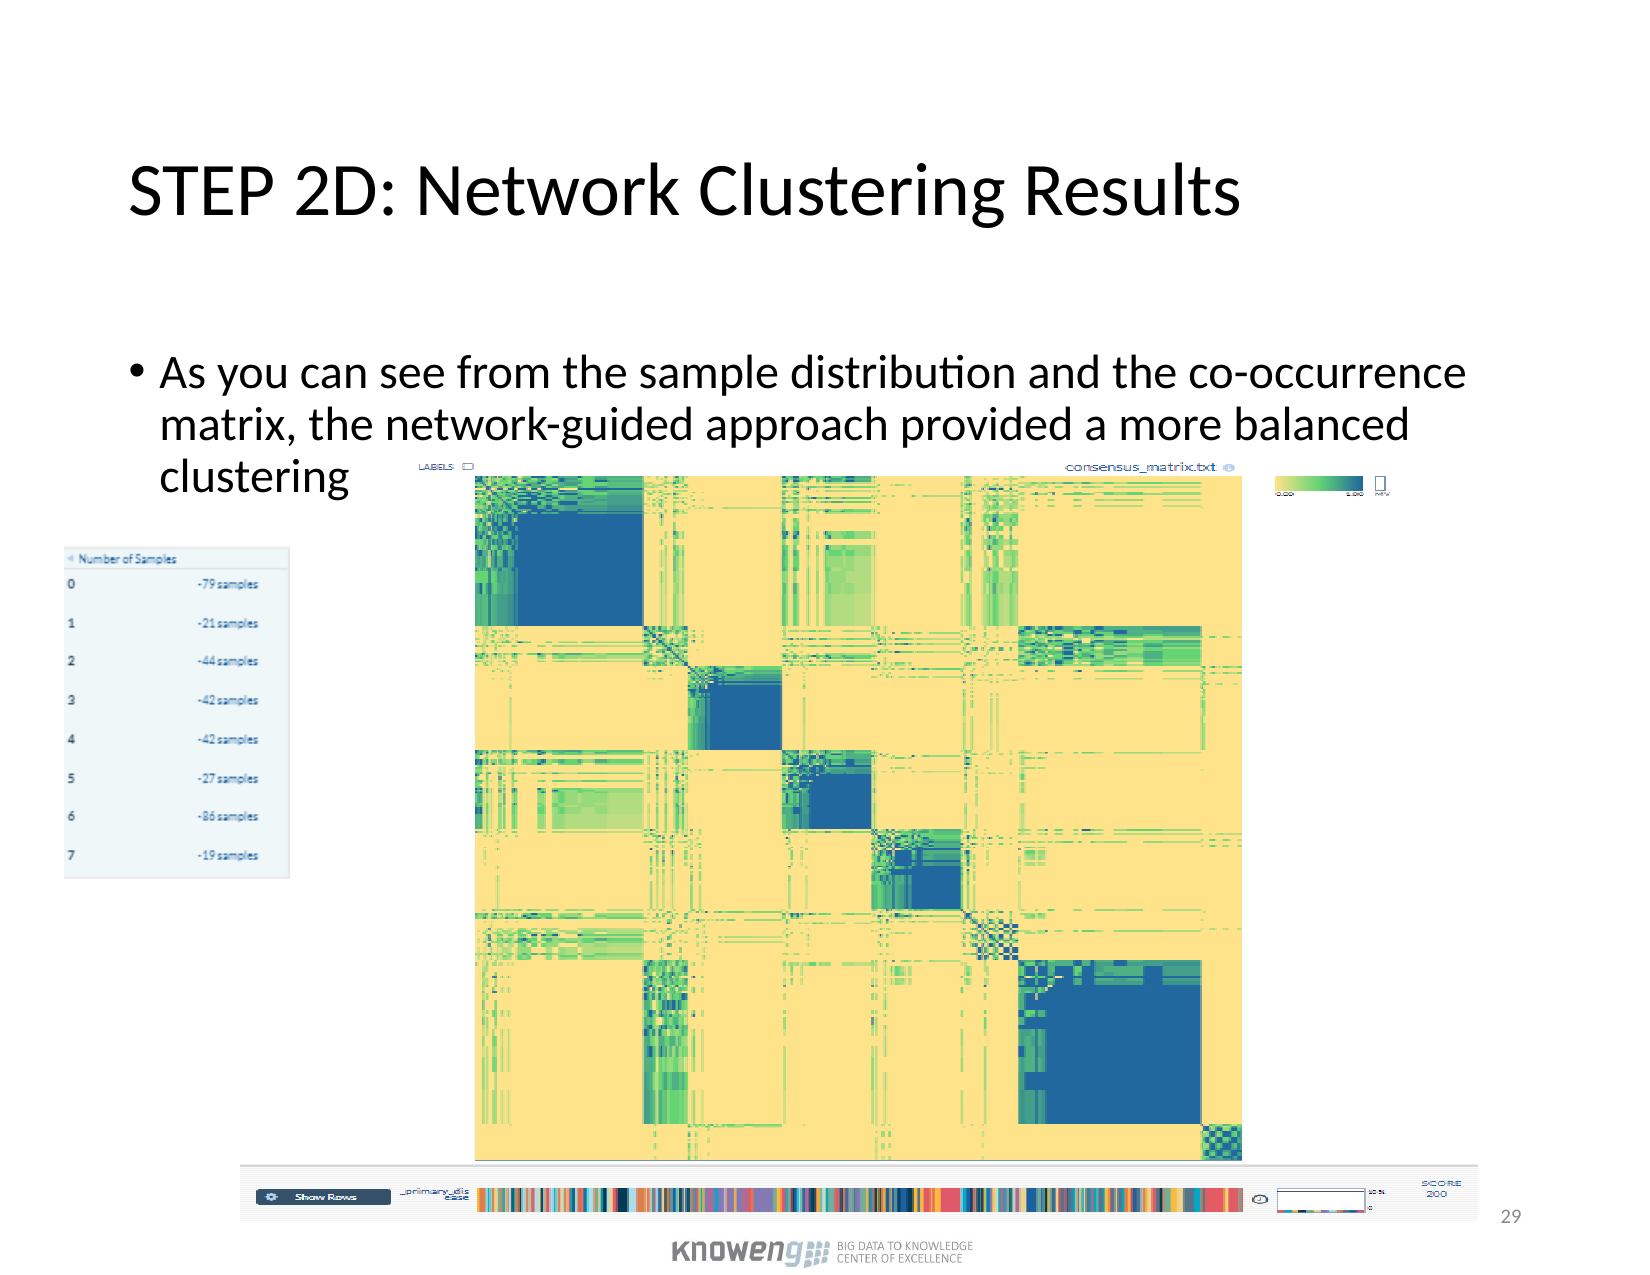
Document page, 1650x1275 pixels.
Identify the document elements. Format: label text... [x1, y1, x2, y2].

picture [665, 1233, 979, 1272]
list As you can see from the sample distribution and the co-occurrence matrix, the network-guided approach provided a more balanced clustering [113, 339, 1537, 1149]
picture [64, 455, 1479, 1221]
title STEP 2D: Network Clustering Results [113, 67, 1537, 315]
slide_number 29 [1165, 1181, 1537, 1250]
